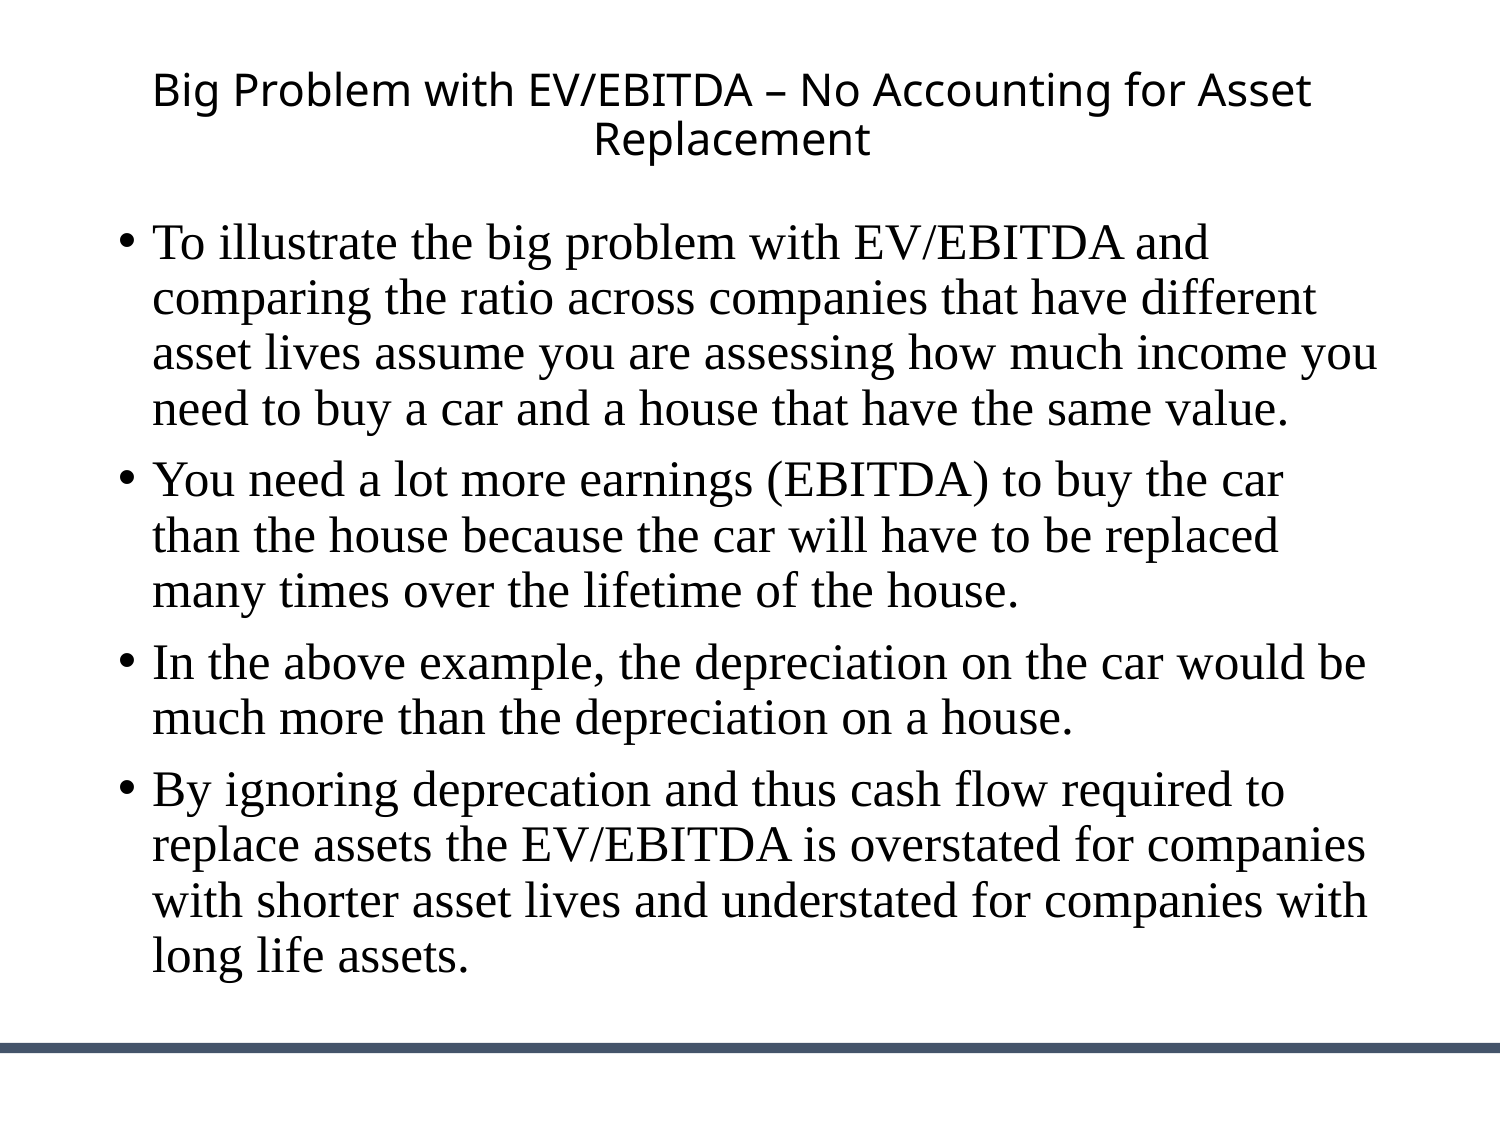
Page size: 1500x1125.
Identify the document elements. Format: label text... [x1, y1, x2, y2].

list To illustrate the big problem with EV/EBITDA and comparing the ratio across companies that have different asset lives assume you are assessing how much income you need to buy a car and a house that have the same value. You need a lot more earnings (EBITDA) to buy the car than the house because the car will have to be replaced many times over the lifetime of the house. In the above example, the depreciation on the car would be much more than the depreciation on a house. By ignoring deprecation and thus cash flow required to replace assets the EV/EBITDA is overstated for companies with shorter asset lives and understated for companies with long life assets. [103, 207, 1400, 1014]
title Big Problem with EV/EBITDA – No Accounting for Asset Replacement [103, 59, 1361, 174]
